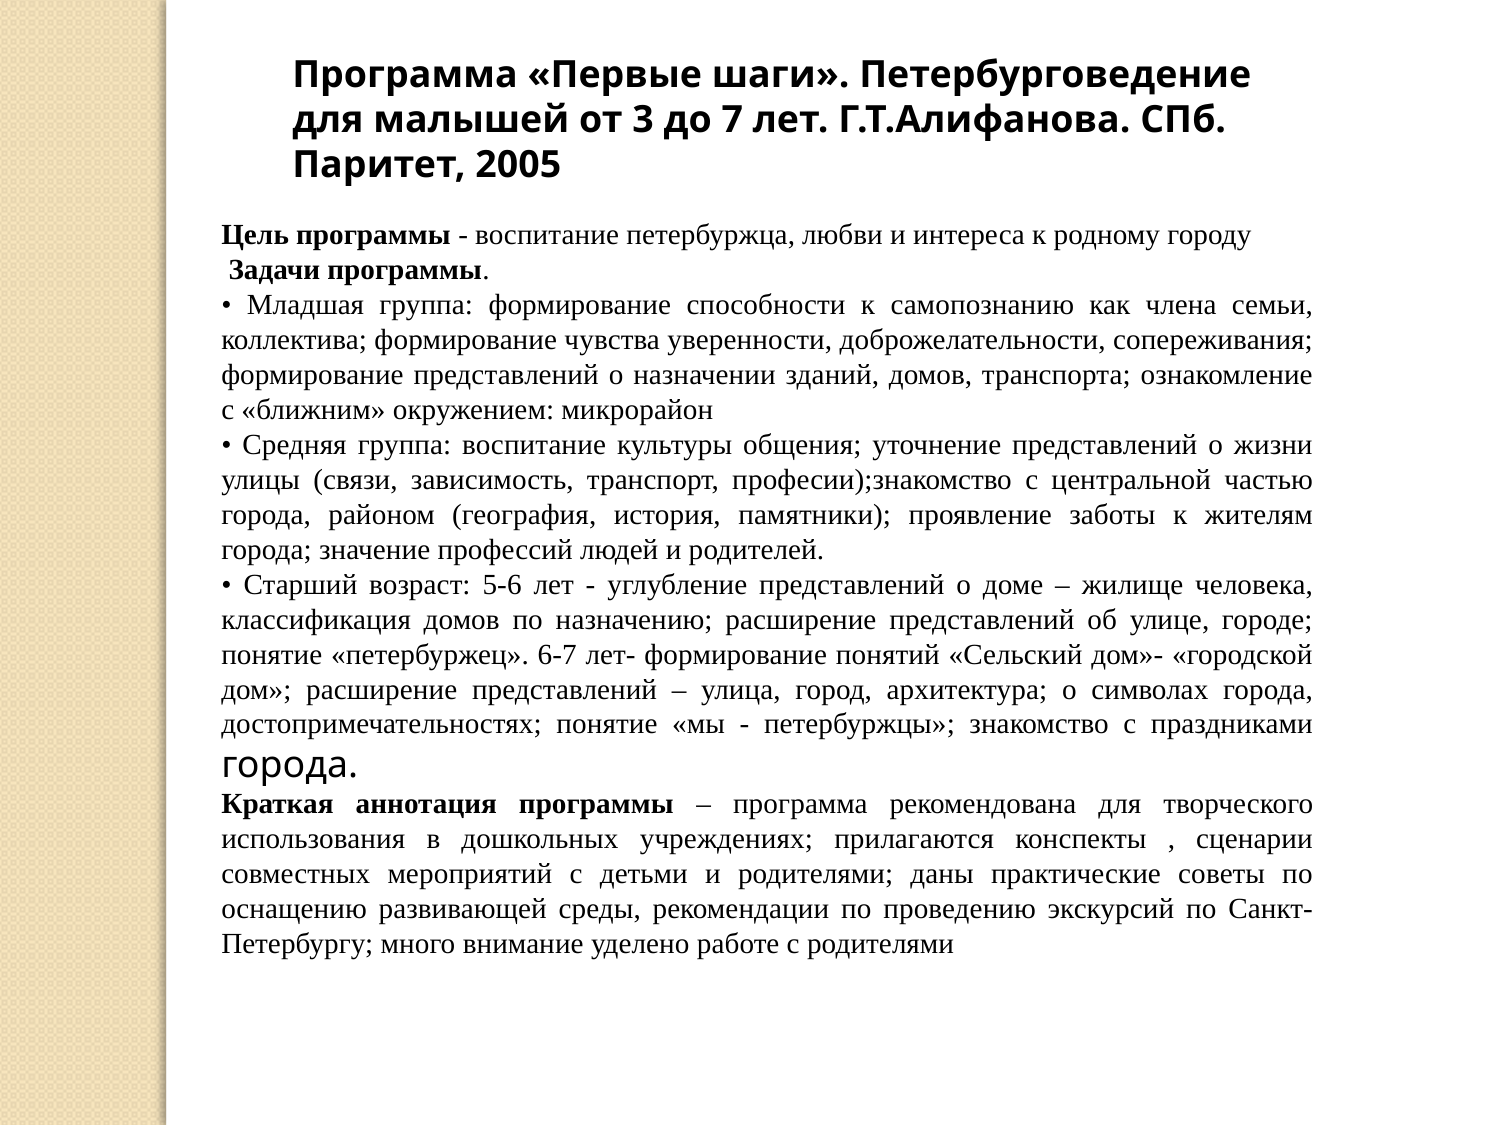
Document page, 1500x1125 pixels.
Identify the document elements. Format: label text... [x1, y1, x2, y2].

text_box Программа «Первые шаги». Петербурговедение для малышей от 3 до 7 лет. Г.Т.Алифанова. СПб. Паритет, 2005 [277, 42, 1306, 193]
text_box Цель программы - воспитание петербуржца, любви и интереса к родному городу Задачи программы. • Младшая группа: формирование способности к самопознанию как члена семьи, коллектива; формирование чувства уверенности, доброжелательности, сопереживания; формирование представлений о назначении зданий, домов, транспорта; ознакомление с «ближним» окружением: микрорайон • Средняя группа: воспитание культуры общения; уточнение представлений о жизни улицы (связи, зависимость, транспорт, професии);знакомство с центральной частью города, районом (география, история, памятники); проявление заботы к жителям города; значение профессий людей и родителей. • Старший возраст: 5-6 лет - углубление представлений о доме – жилище человека, классификация домов по назначению; расширение представлений об улице, городе; понятие «петербуржец». 6-7 лет- формирование понятий «Сельский дом»- «городской дом»; расширение представлений – улица, город, архитектура; о символах города, достопримечательностях; понятие «мы - петербуржцы»; знакомство с праздниками города. Краткая аннотация программы – программа рекомендована для творческого использования в дошкольных учреждениях; прилагаются конспекты , сценарии совместных мероприятий с детьми и родителями; даны практические советы по оснащению развивающей среды, рекомендации по проведению экскурсий по Санкт-Петербургу; много внимание уделено работе с родителями [206, 208, 1329, 967]
